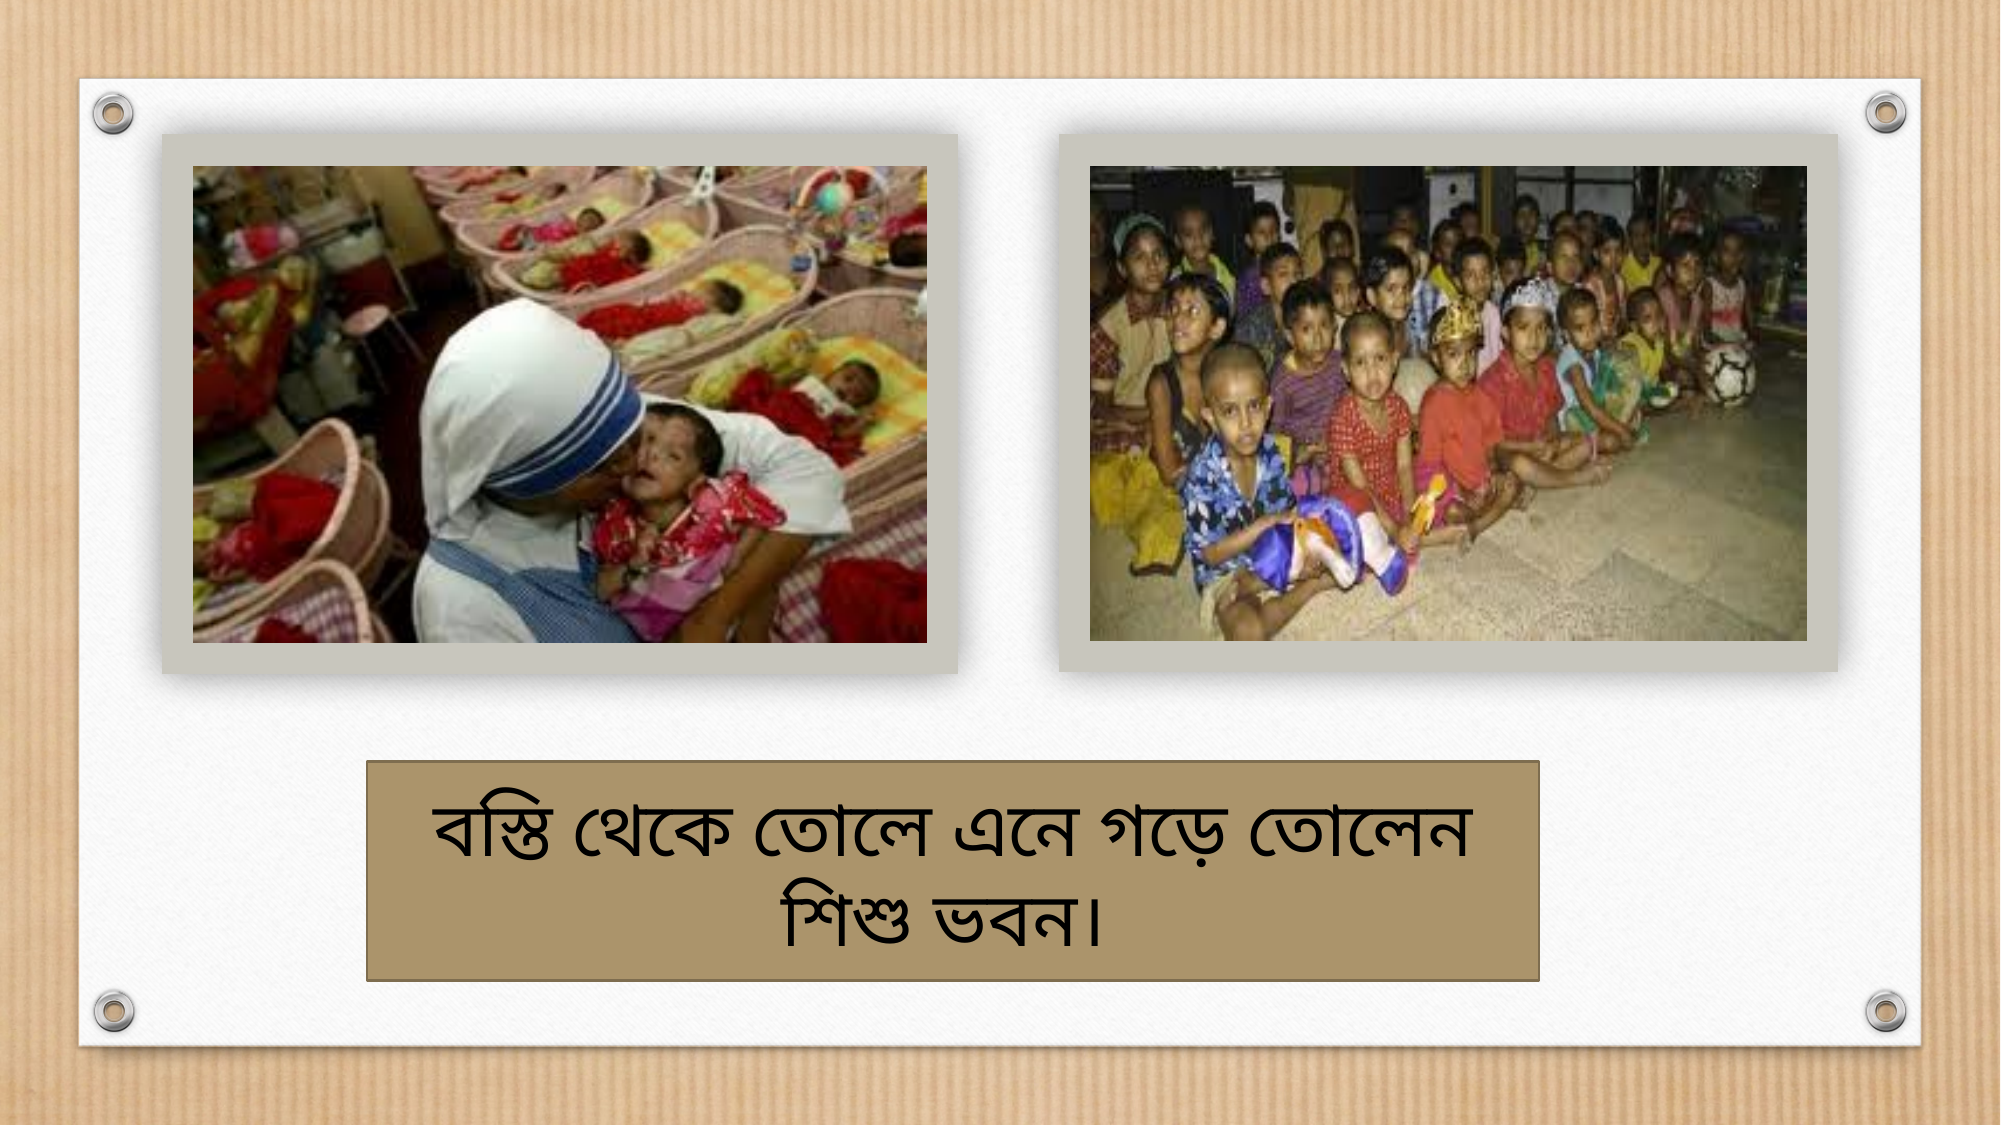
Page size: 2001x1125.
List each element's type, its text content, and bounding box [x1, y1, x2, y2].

text_box বস্তি থেকে তোলে এনে গড়ে তোলেন শিশু ভবন। [366, 760, 1540, 982]
picture [0, 0, 2001, 1125]
